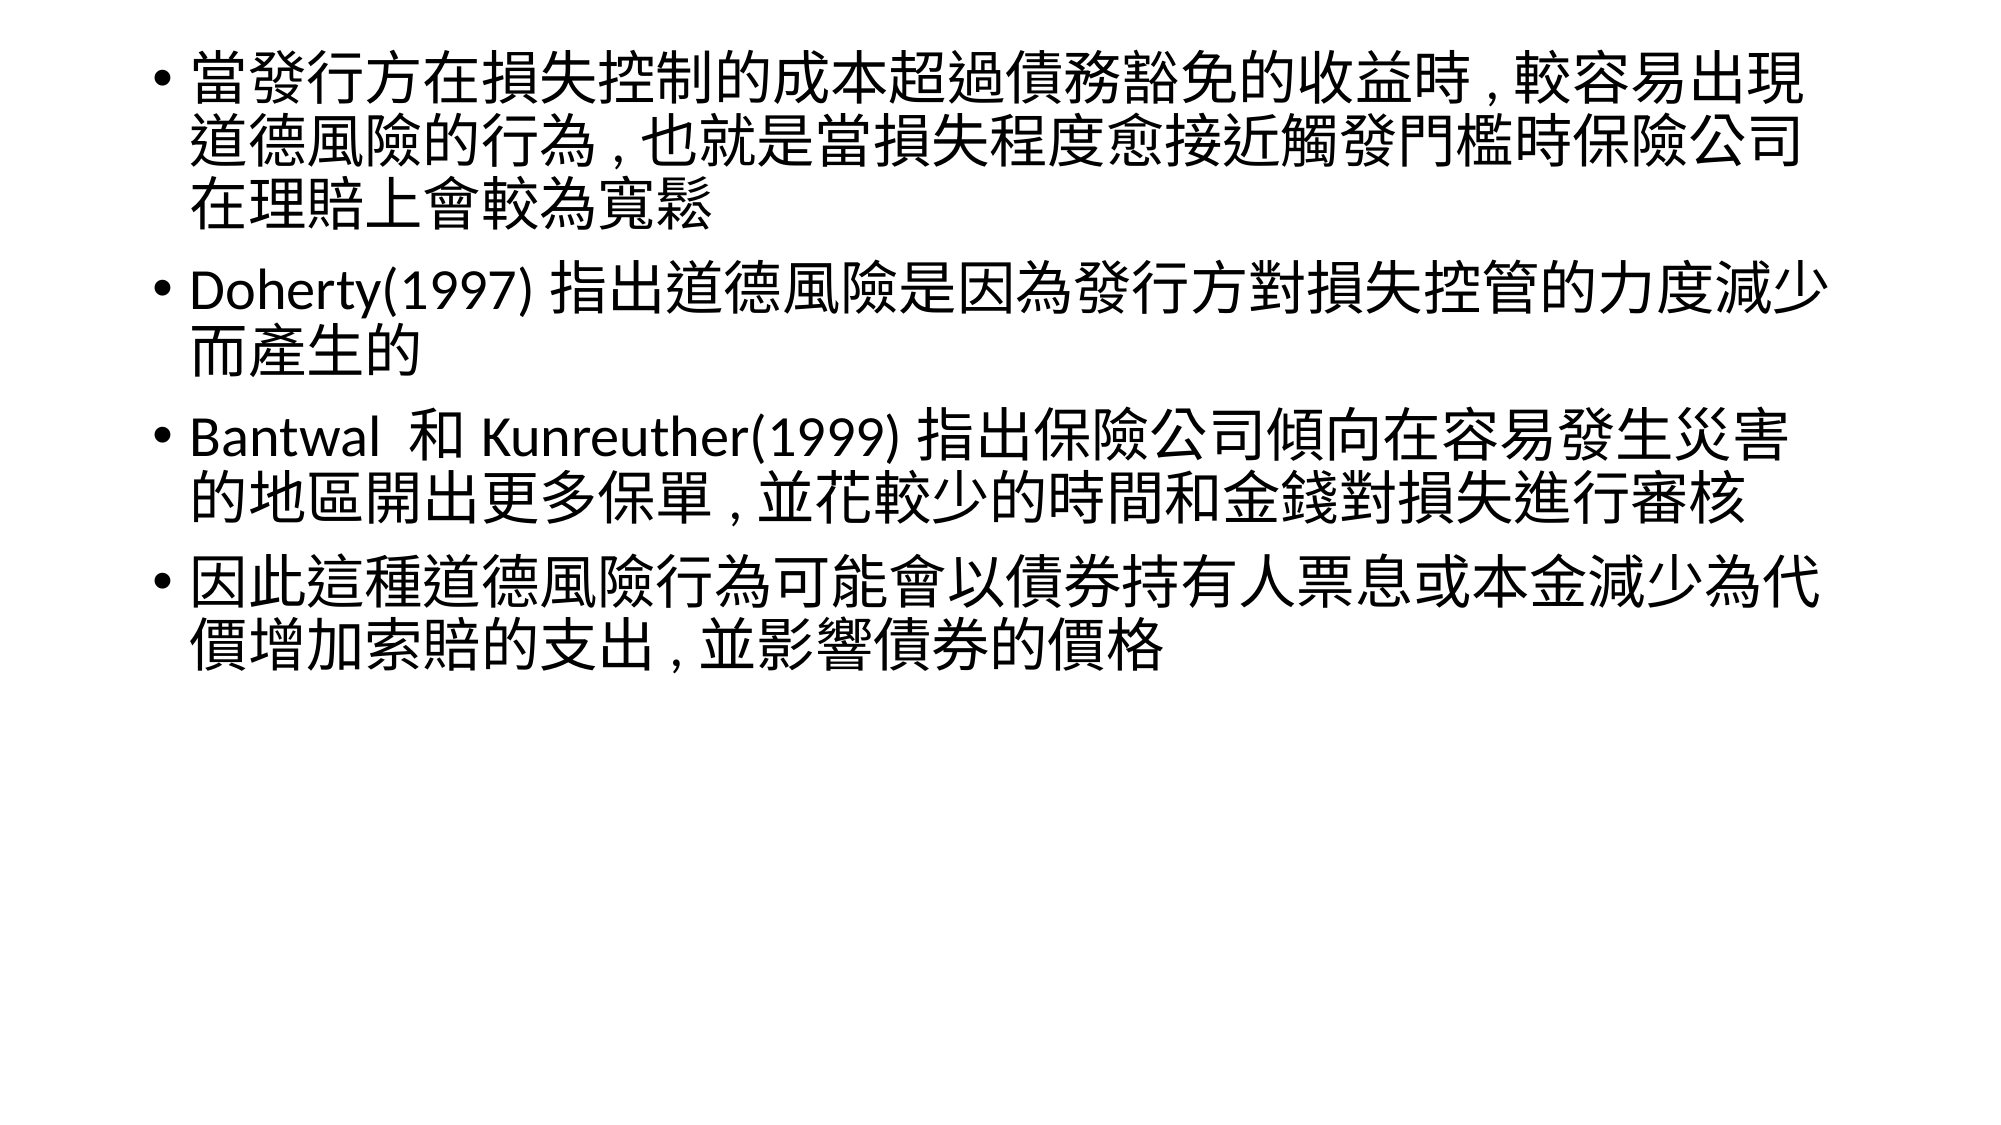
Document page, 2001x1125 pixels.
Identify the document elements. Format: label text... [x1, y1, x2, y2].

list 當發行方在損失控制的成本超過債務豁免的收益時,較容易出現道德風險的行為,也就是當損失程度愈接近觸發門檻時保險公司在理賠上會較為寬鬆 Doherty(1997)指出道德風險是因為發行方對損失控管的力度減少而產生的 Bantwal 和Kunreuther(1999)指出保險公司傾向在容易發生災害的地區開出更多保單,並花較少的時間和金錢對損失進行審核 因此這種道德風險行為可能會以債券持有人票息或本金減少為代價增加索賠的支出,並影響債券的價格 [137, 42, 1863, 1014]
